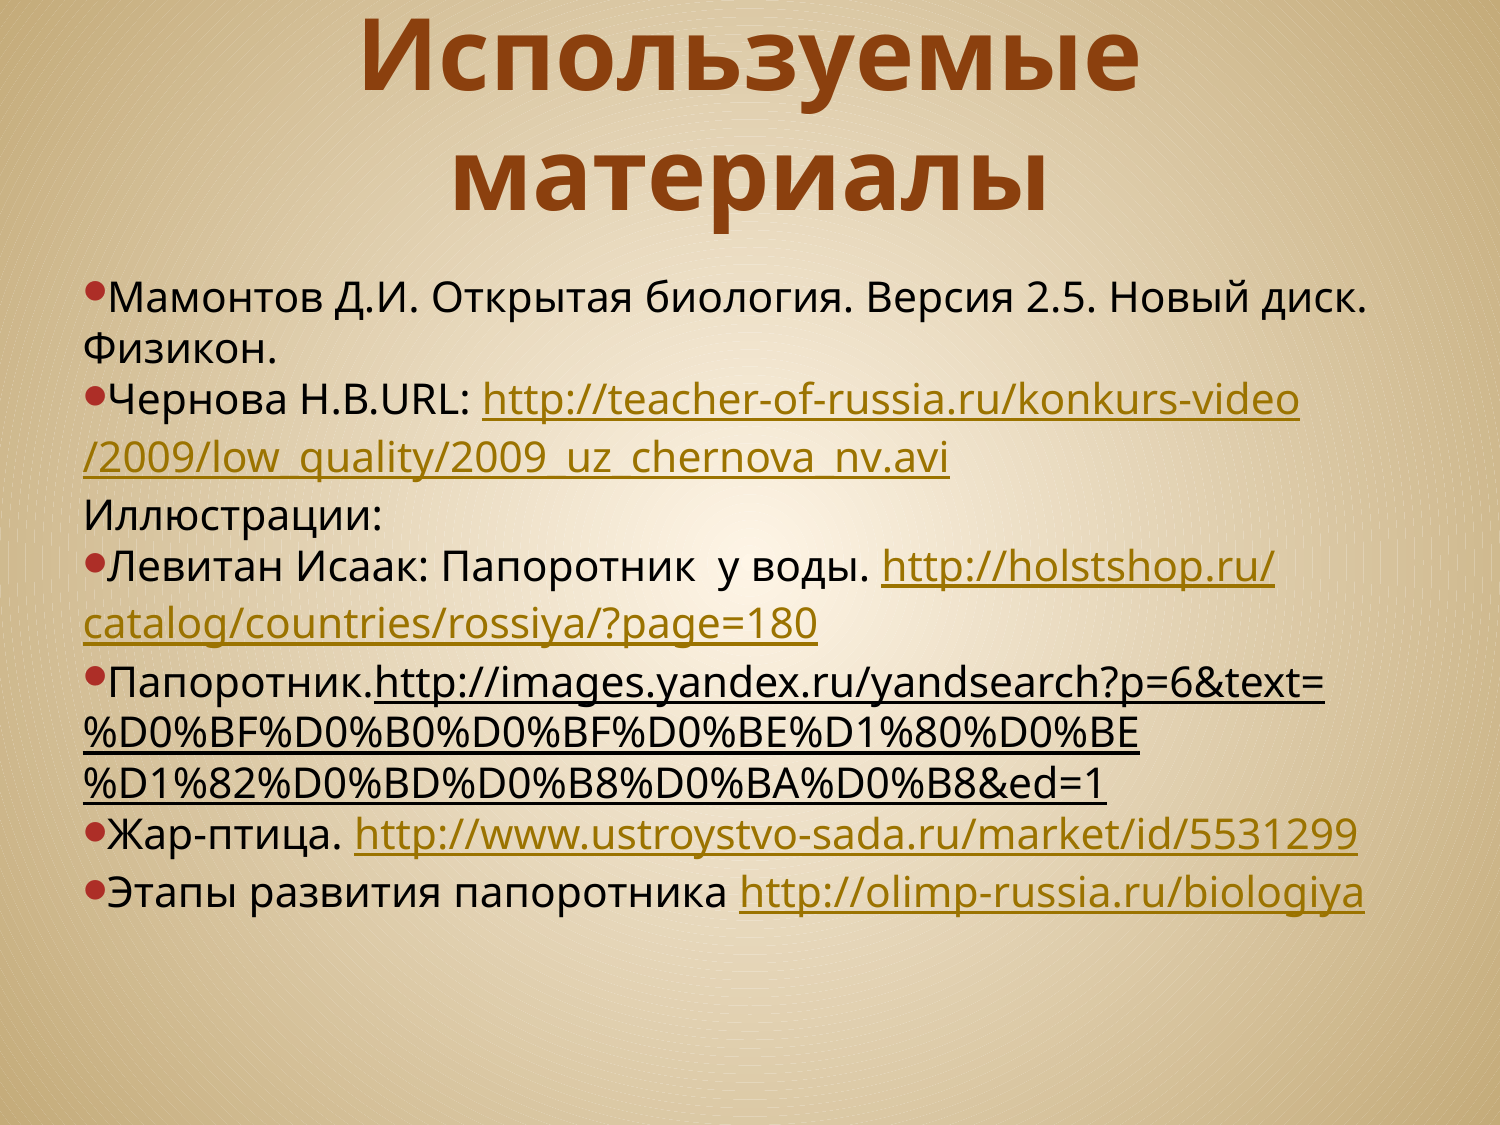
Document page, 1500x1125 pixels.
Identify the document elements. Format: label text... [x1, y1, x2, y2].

list Мамонтов Д.И. Открытая биология. Версия 2.5. Новый диск. Физикон. Чернова Н.В.URL: http://teacher-of-russia.ru/konkurs-video/2009/low_quality/2009_uz_chernova_nv.avi Иллюстрации: Левитан Исаак: Папоротник у воды. http://holstshop.ru/catalog/countries/rossiya/?page=180 Папоротник.http://images.yandex.ru/yandsearch?p=6&text=%D0%BF%D0%B0%D0%BF%D0%BE%D1%80%D0%BE%D1%82%D0%BD%D0%B8%D0%BA%D0%B8&ed=1 Жар-птица. http://www.ustroystvo-sada.ru/market/id/5531299 Этапы развития папоротника http://olimp-russia.ru/biologiya [75, 262, 1425, 1005]
title Используемые материалы [75, 50, 1425, 238]
